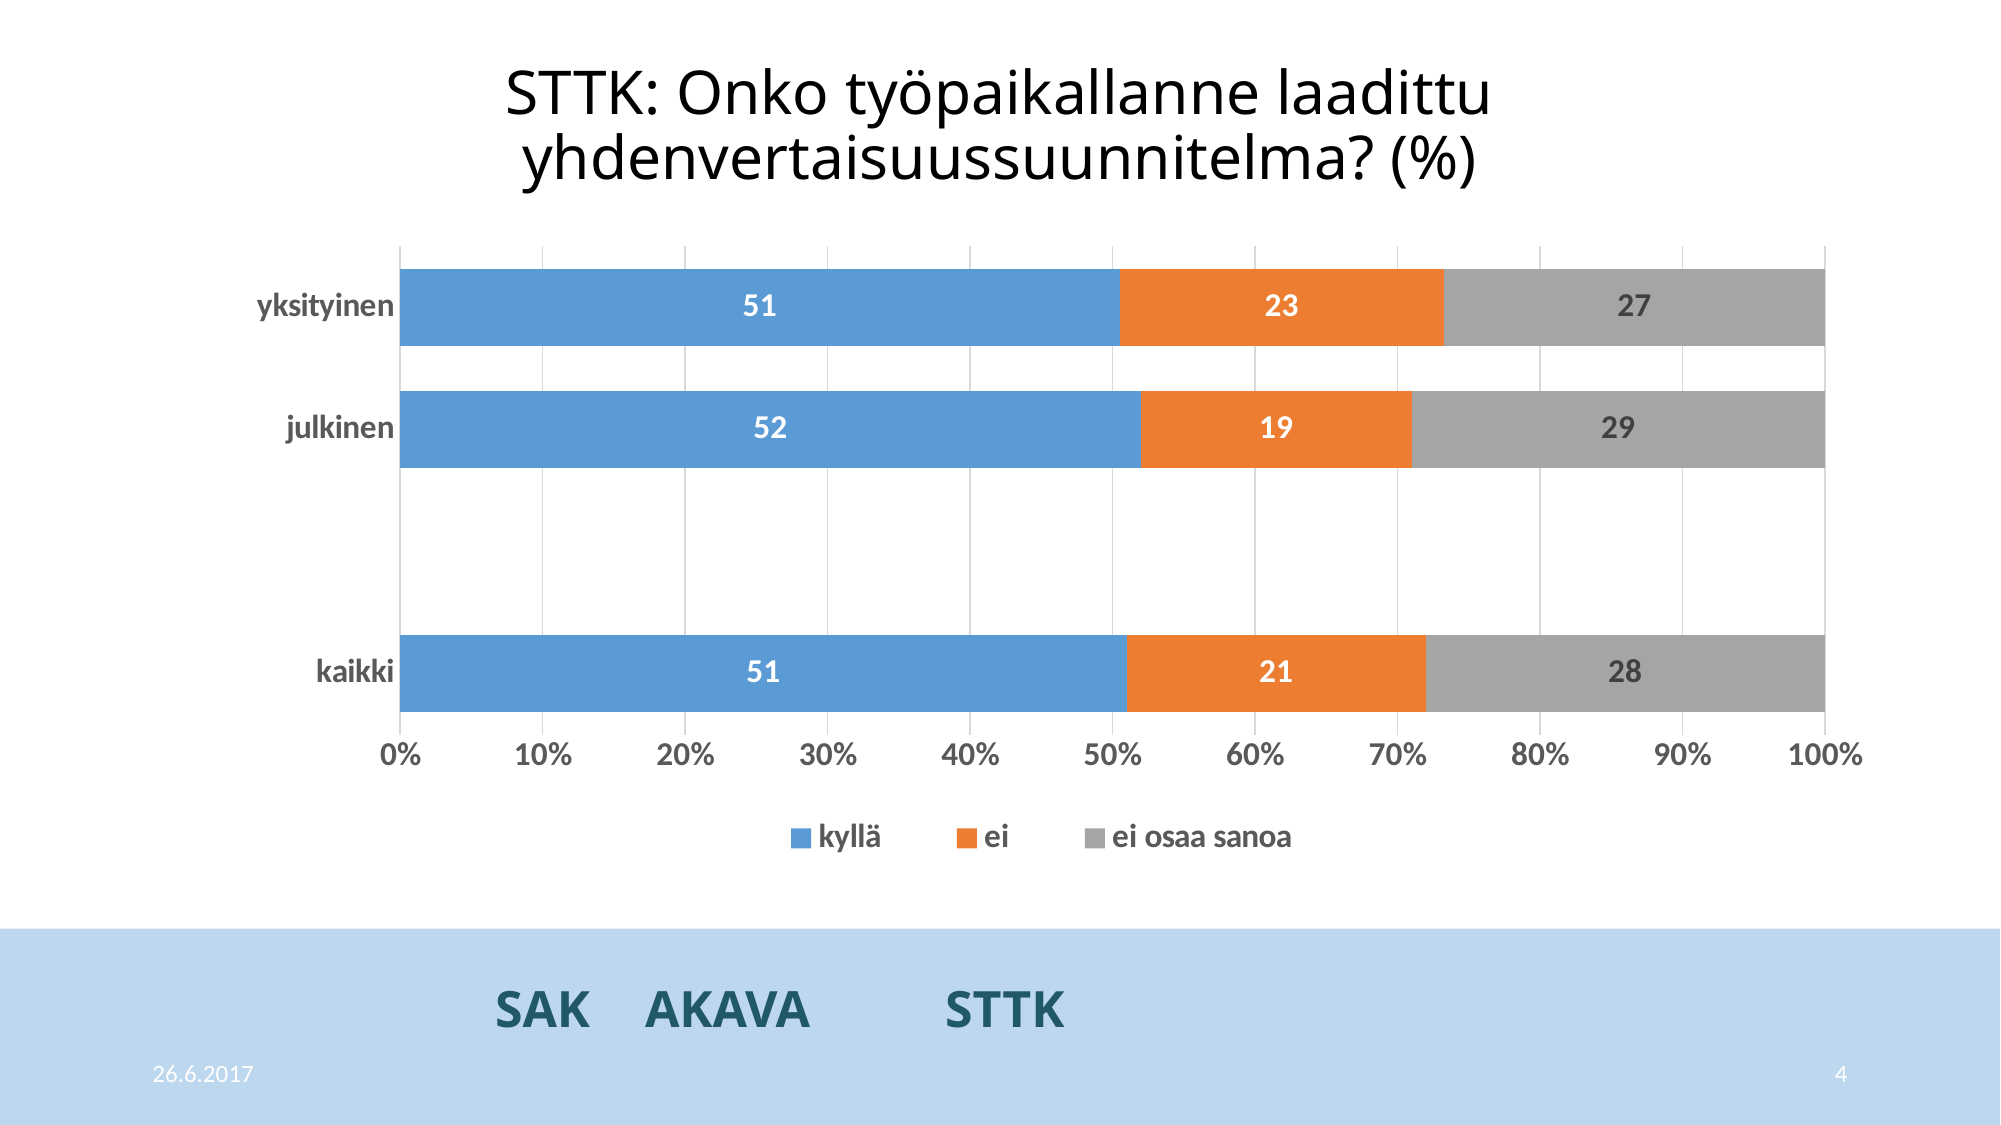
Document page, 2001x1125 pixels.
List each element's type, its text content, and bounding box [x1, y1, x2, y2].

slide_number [137, 1042, 588, 1103]
title STTK: Onko työpaikallanne laadittu yhdenvertaisuussuunnitelma? (%) [137, 59, 1863, 196]
chart [137, 226, 1863, 907]
slide_number 4 [1412, 1042, 1863, 1103]
